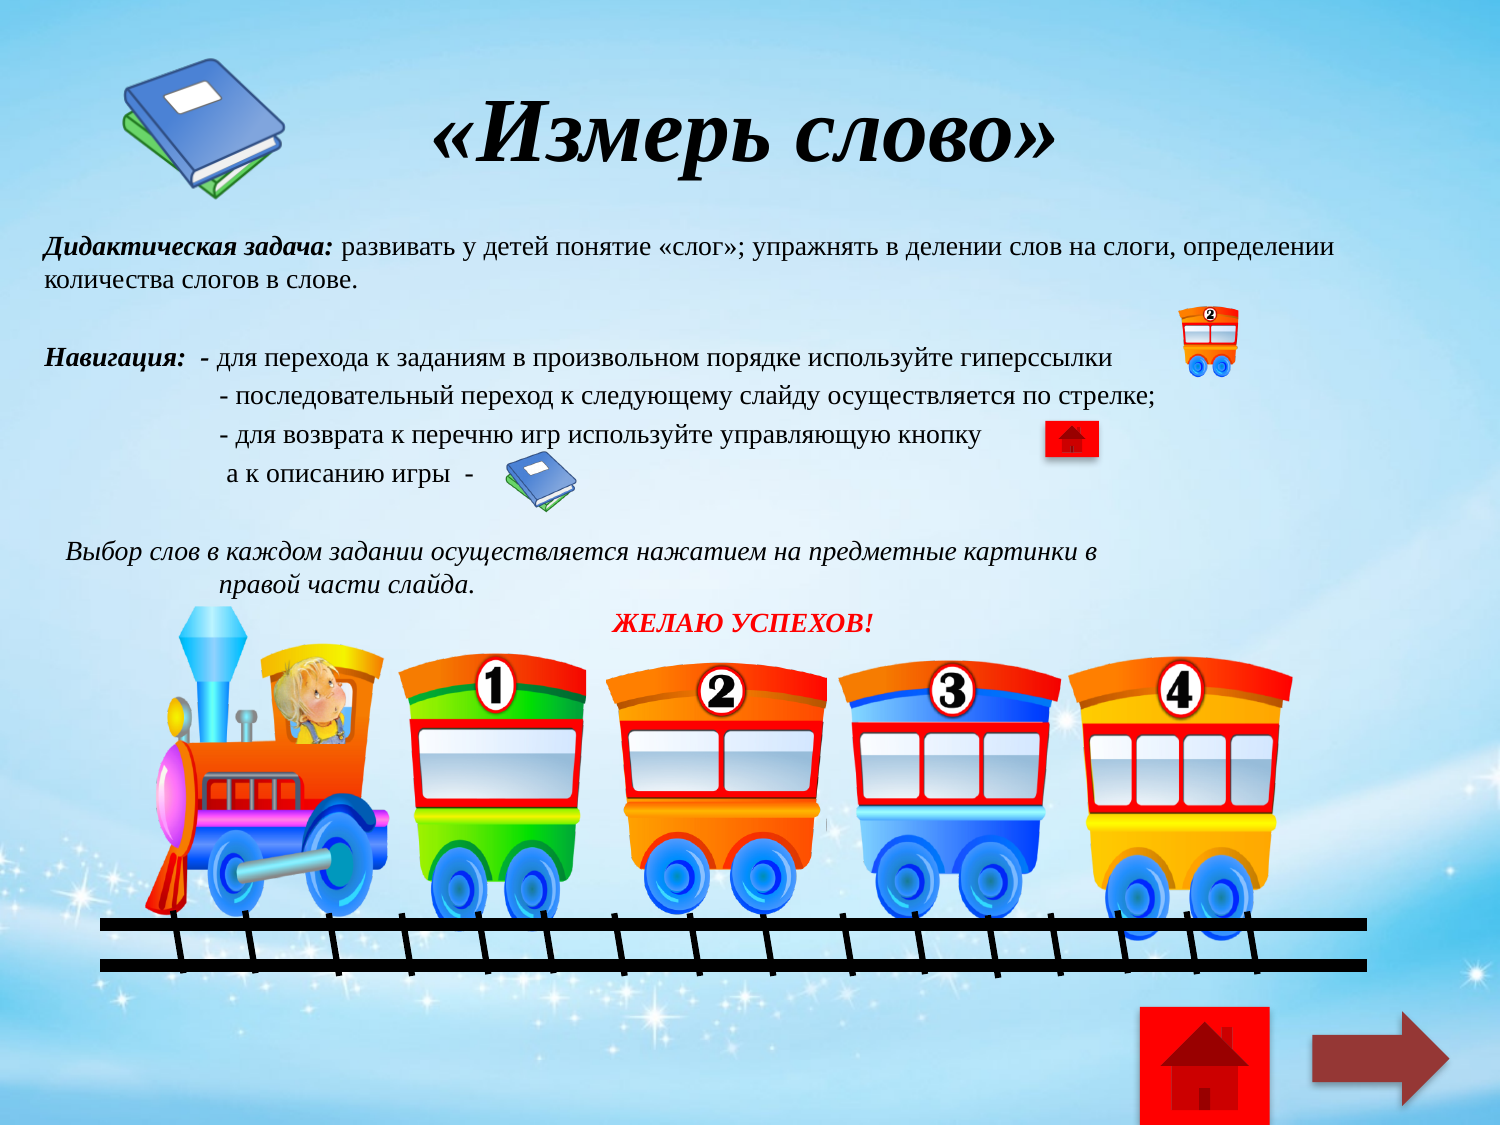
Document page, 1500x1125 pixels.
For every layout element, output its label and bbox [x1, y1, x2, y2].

picture [0, 0, 1500, 1125]
text_box [99, 910, 1367, 979]
